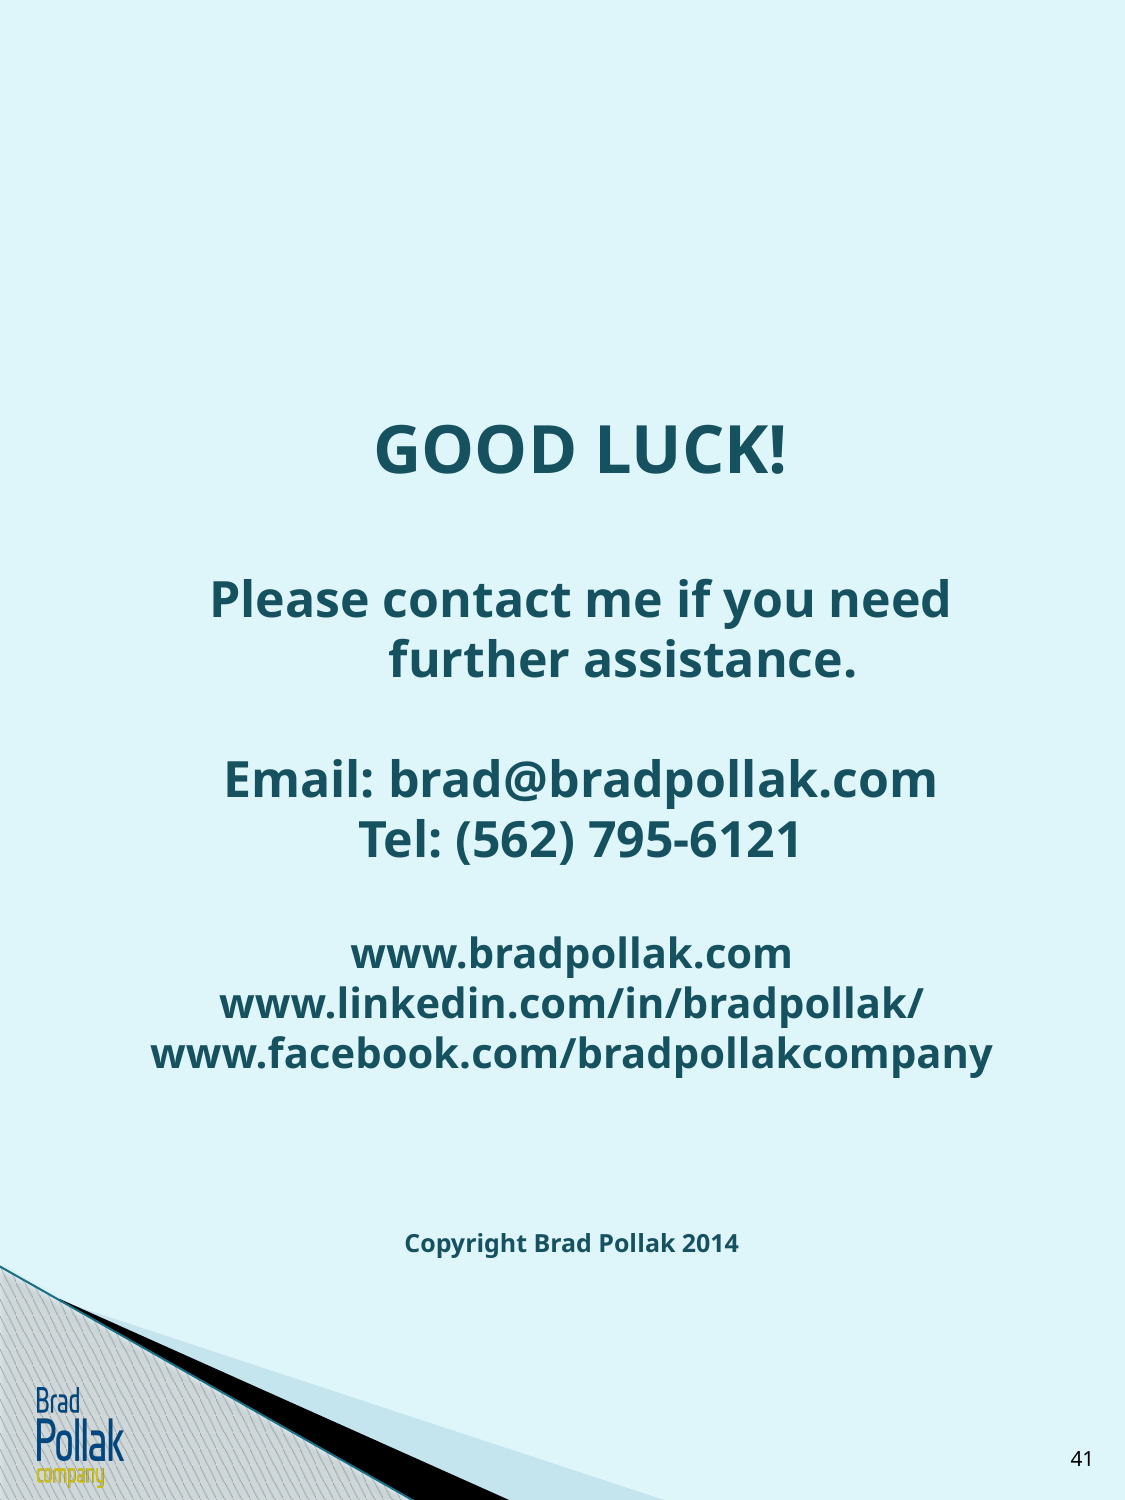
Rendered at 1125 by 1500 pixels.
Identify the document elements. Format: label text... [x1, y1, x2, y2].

picture [37, 1387, 125, 1488]
text_box GOOD LUCK! Please contact me if you need further assistance. Email: brad@bradpollak.com Tel: (562) 795-6121 www.bradpollak.com www.linkedin.com/in/bradpollak/ www.facebook.com/bradpollakcompany Copyright Brad Pollak 2014 [131, 399, 1013, 1325]
slide_number 41 [1037, 1401, 1109, 1482]
